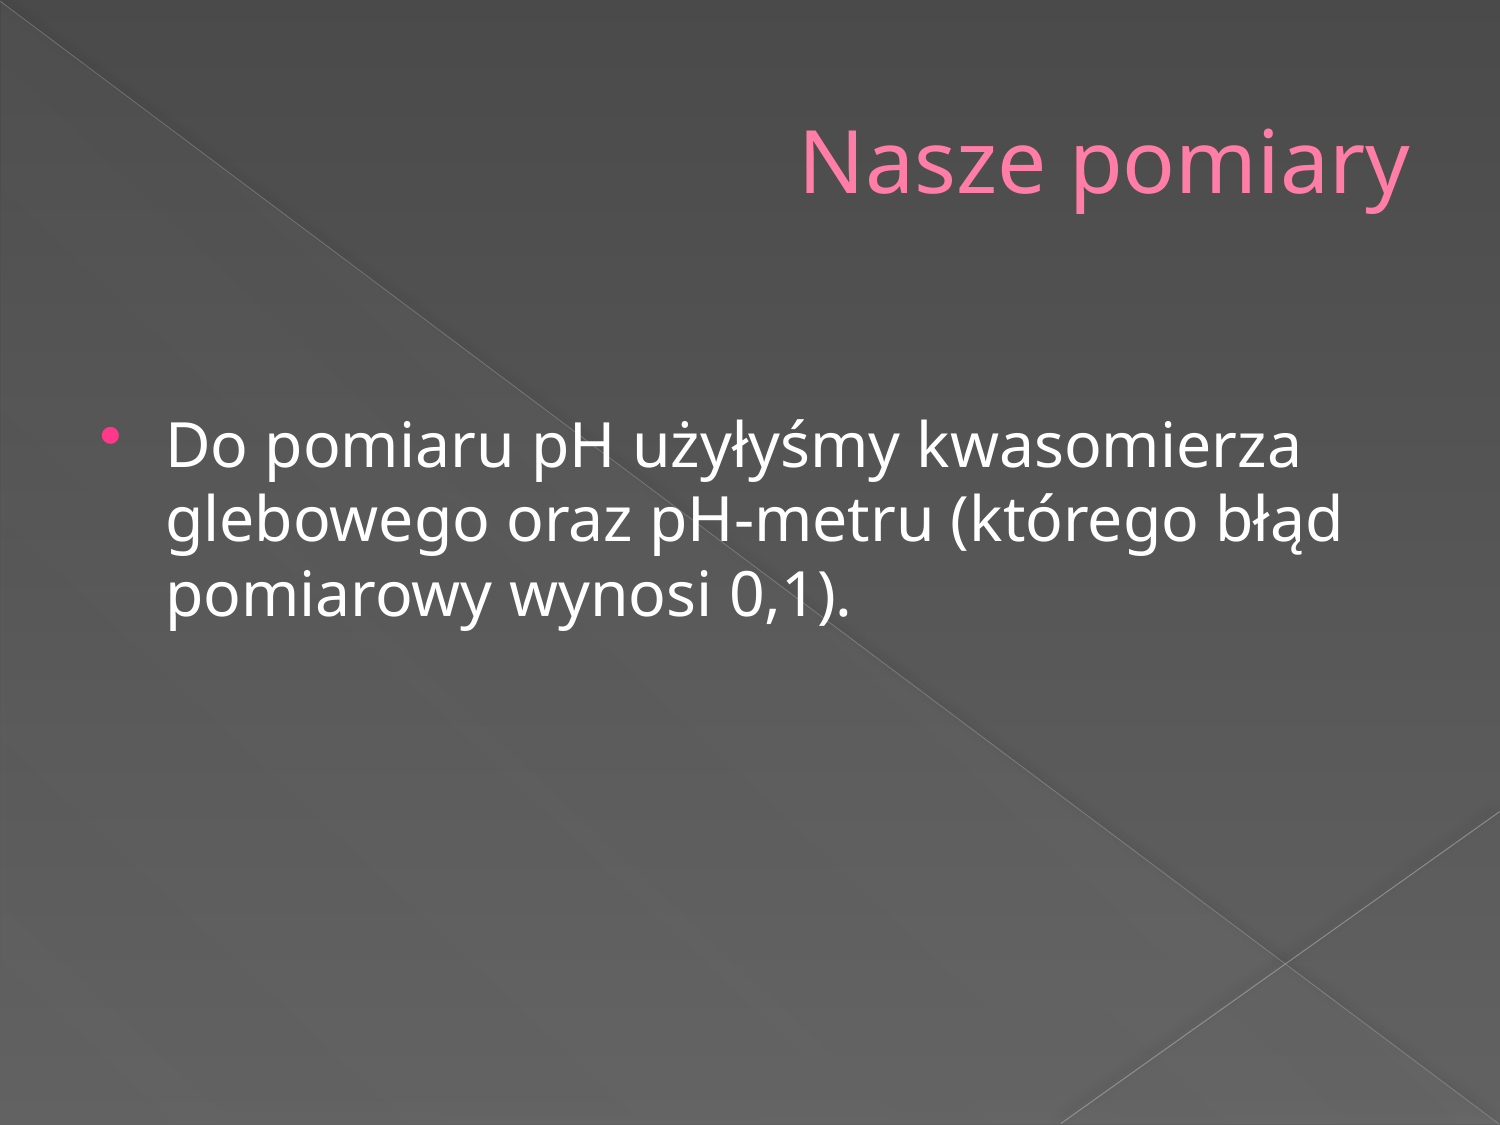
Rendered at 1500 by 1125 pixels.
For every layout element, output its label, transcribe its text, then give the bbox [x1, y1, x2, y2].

list Do pomiaru pH użyłyśmy kwasomierza glebowego oraz pH-metru (którego błąd pomiarowy wynosi 0,1). [76, 397, 1427, 1125]
title Nasze pomiary [75, 43, 1425, 274]
